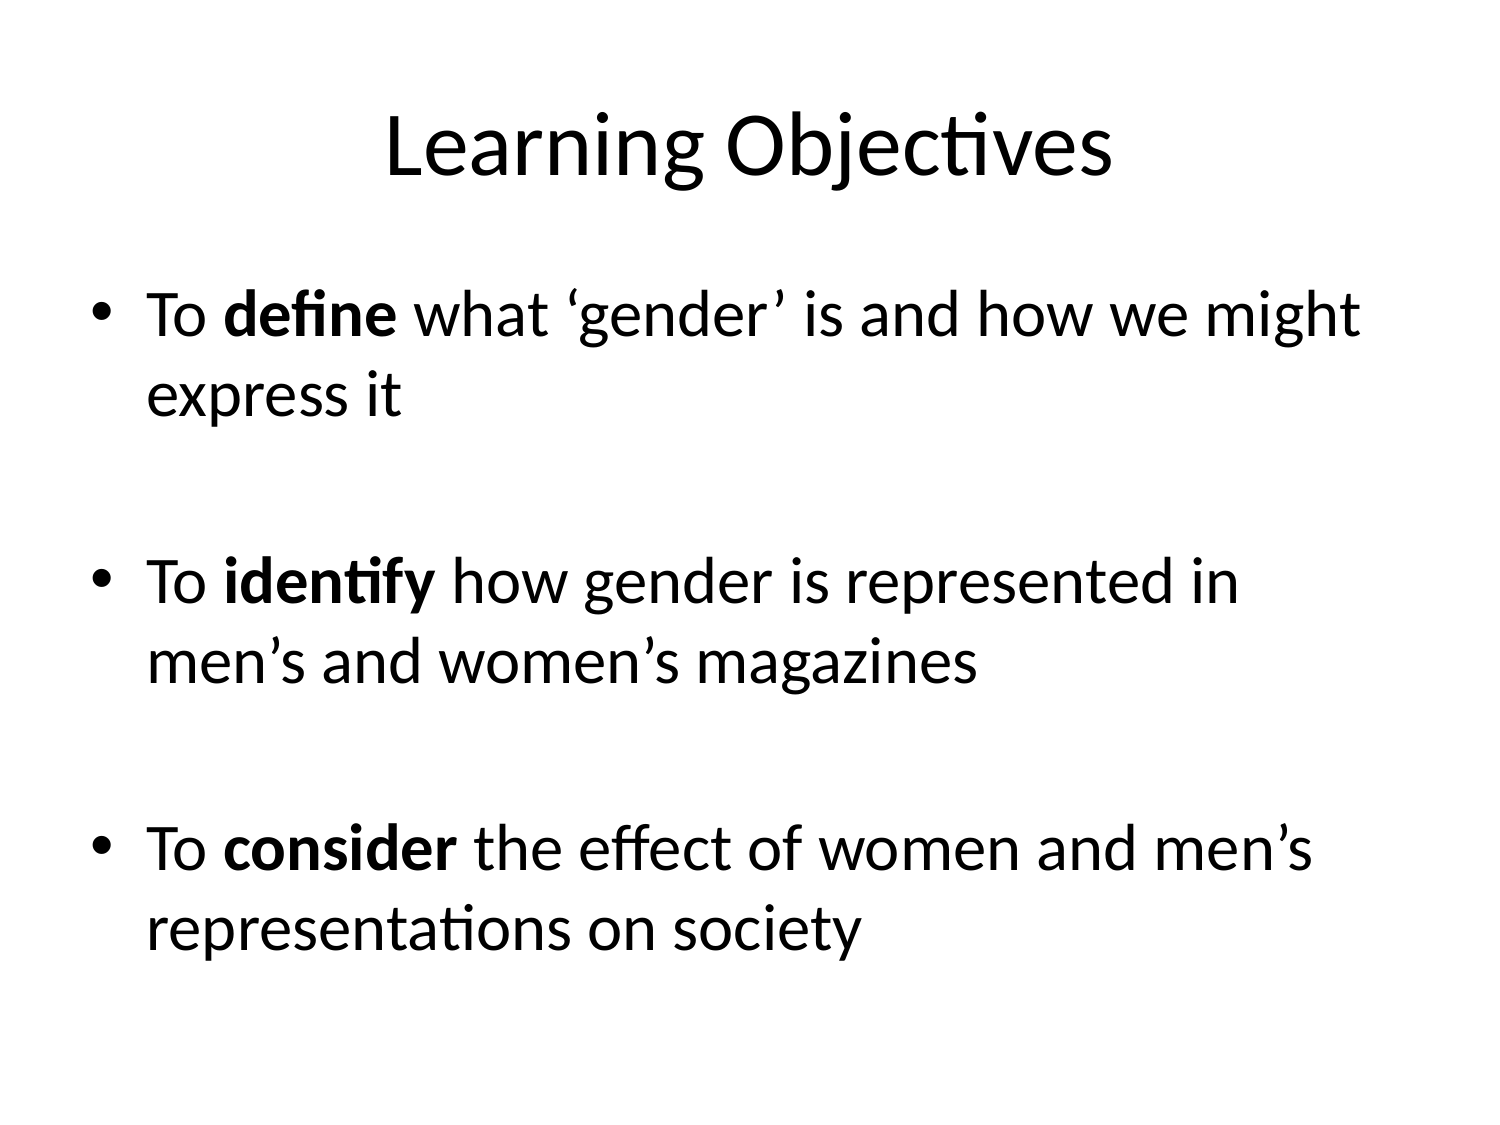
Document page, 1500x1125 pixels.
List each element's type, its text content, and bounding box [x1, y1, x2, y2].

list To define what ‘gender’ is and how we might express it To identify how gender is represented in men’s and women’s magazines To consider the effect of women and men’s representations on society [75, 262, 1425, 1005]
title Learning Objectives [75, 45, 1425, 233]
